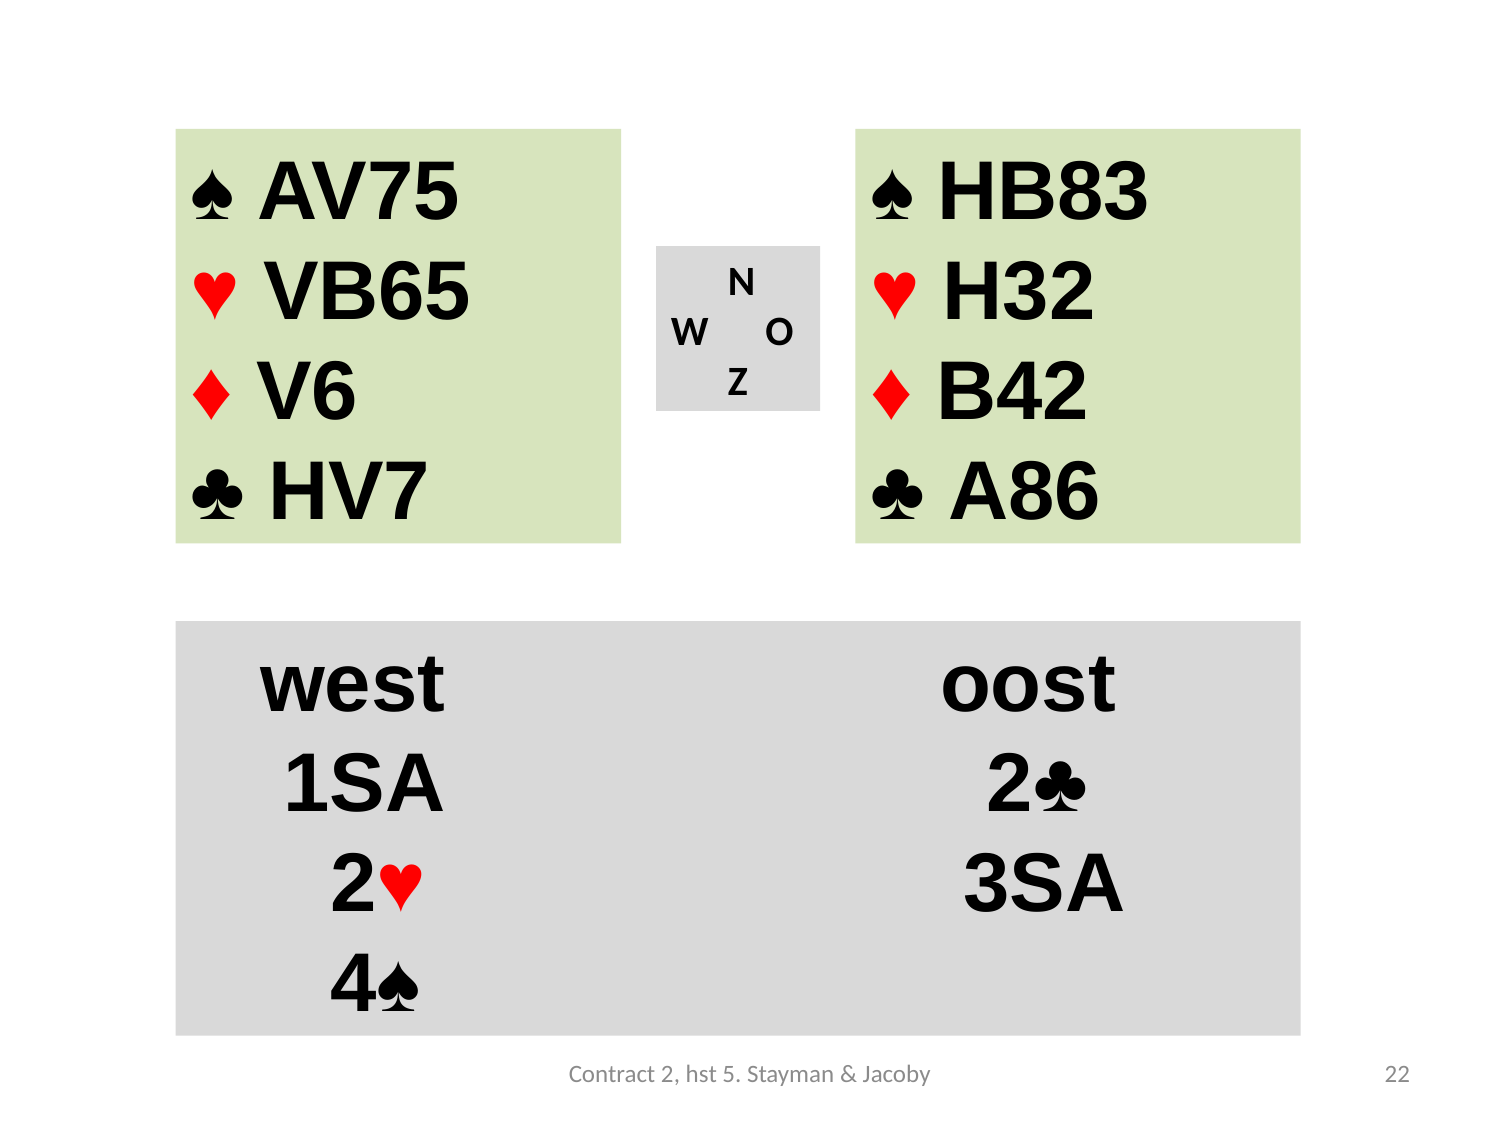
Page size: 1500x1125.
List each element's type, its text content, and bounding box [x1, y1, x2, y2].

text_box N W O Z [656, 246, 821, 411]
text_box ♠ AV75 ♥ VB65 ♦ V6 ♣ HV7 [175, 128, 622, 544]
slide_number 22 [1074, 1042, 1425, 1103]
footer Contract 2, hst 5. Stayman & Jacoby [512, 1042, 988, 1103]
text_box west oost 1SA 2♣ 2♥ 3SA 4♠ [175, 621, 1301, 1036]
text_box ♠ HB83 ♥ H32 ♦ B42 ♣ A86 [855, 128, 1301, 544]
